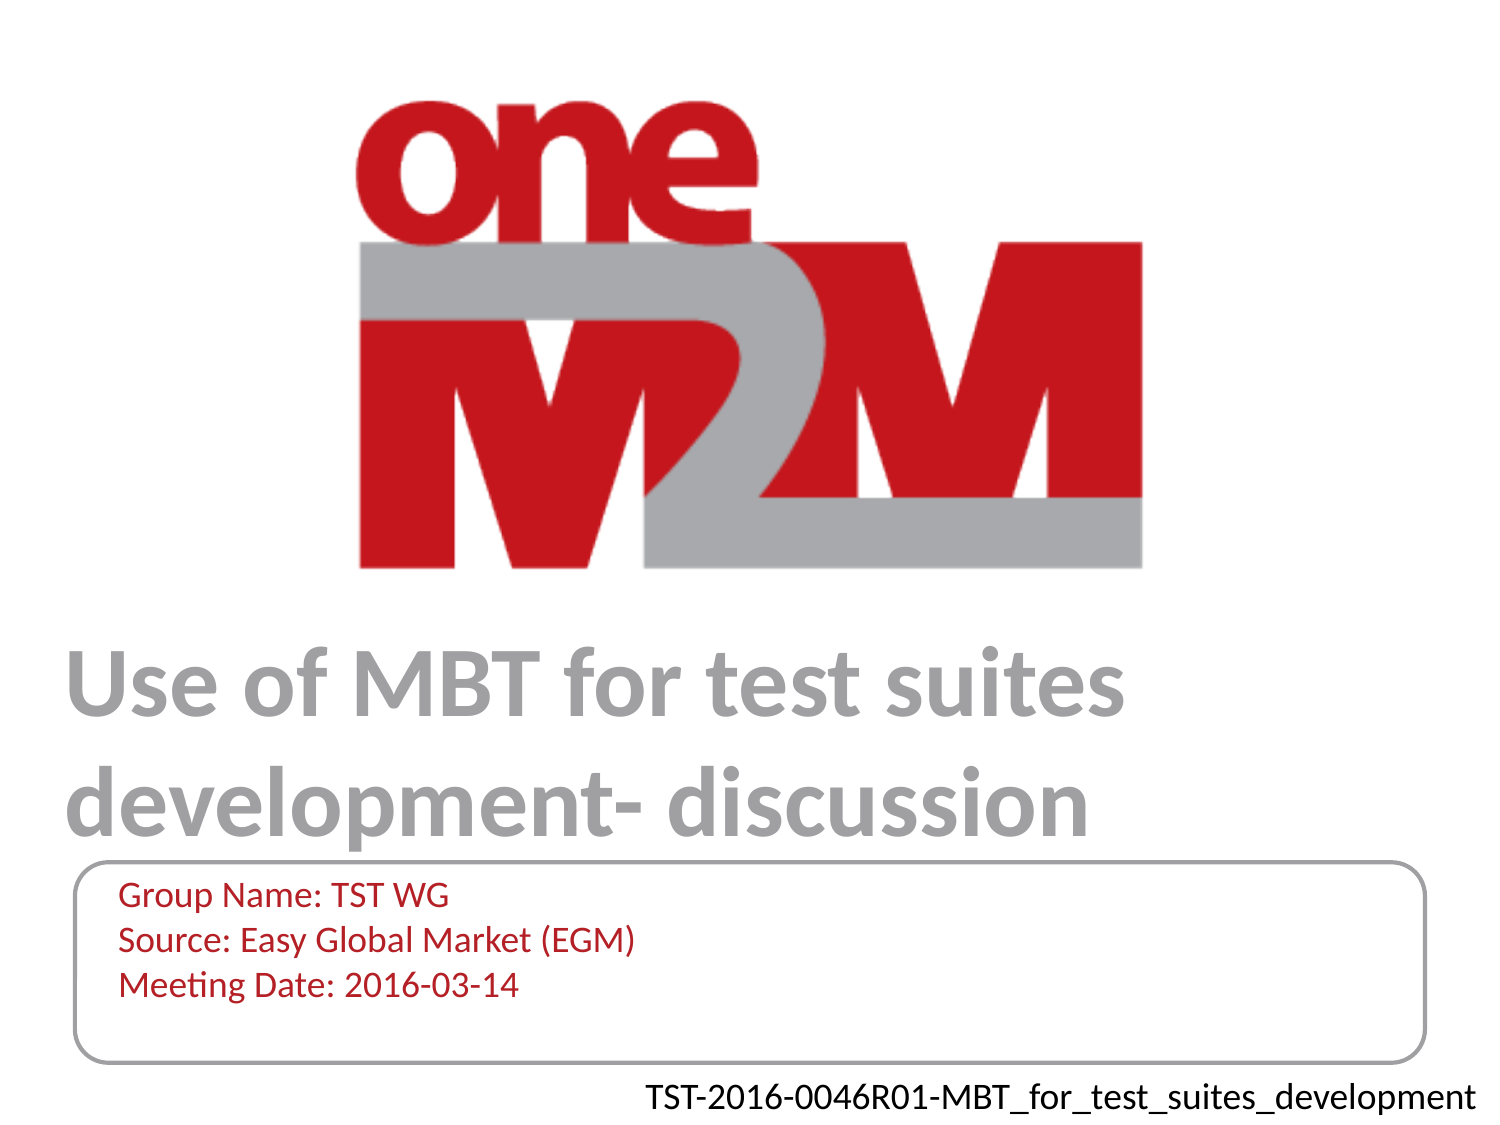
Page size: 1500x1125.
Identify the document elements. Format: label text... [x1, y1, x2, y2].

picture [259, 4, 1241, 675]
title Use of MBT for test suites development- discussion [50, 608, 1450, 850]
text_box [72, 860, 1428, 1065]
text_box Group Name: TST WG Source: Easy Global Market (EGM) Meeting Date: 2016-03-14 [103, 862, 652, 1012]
